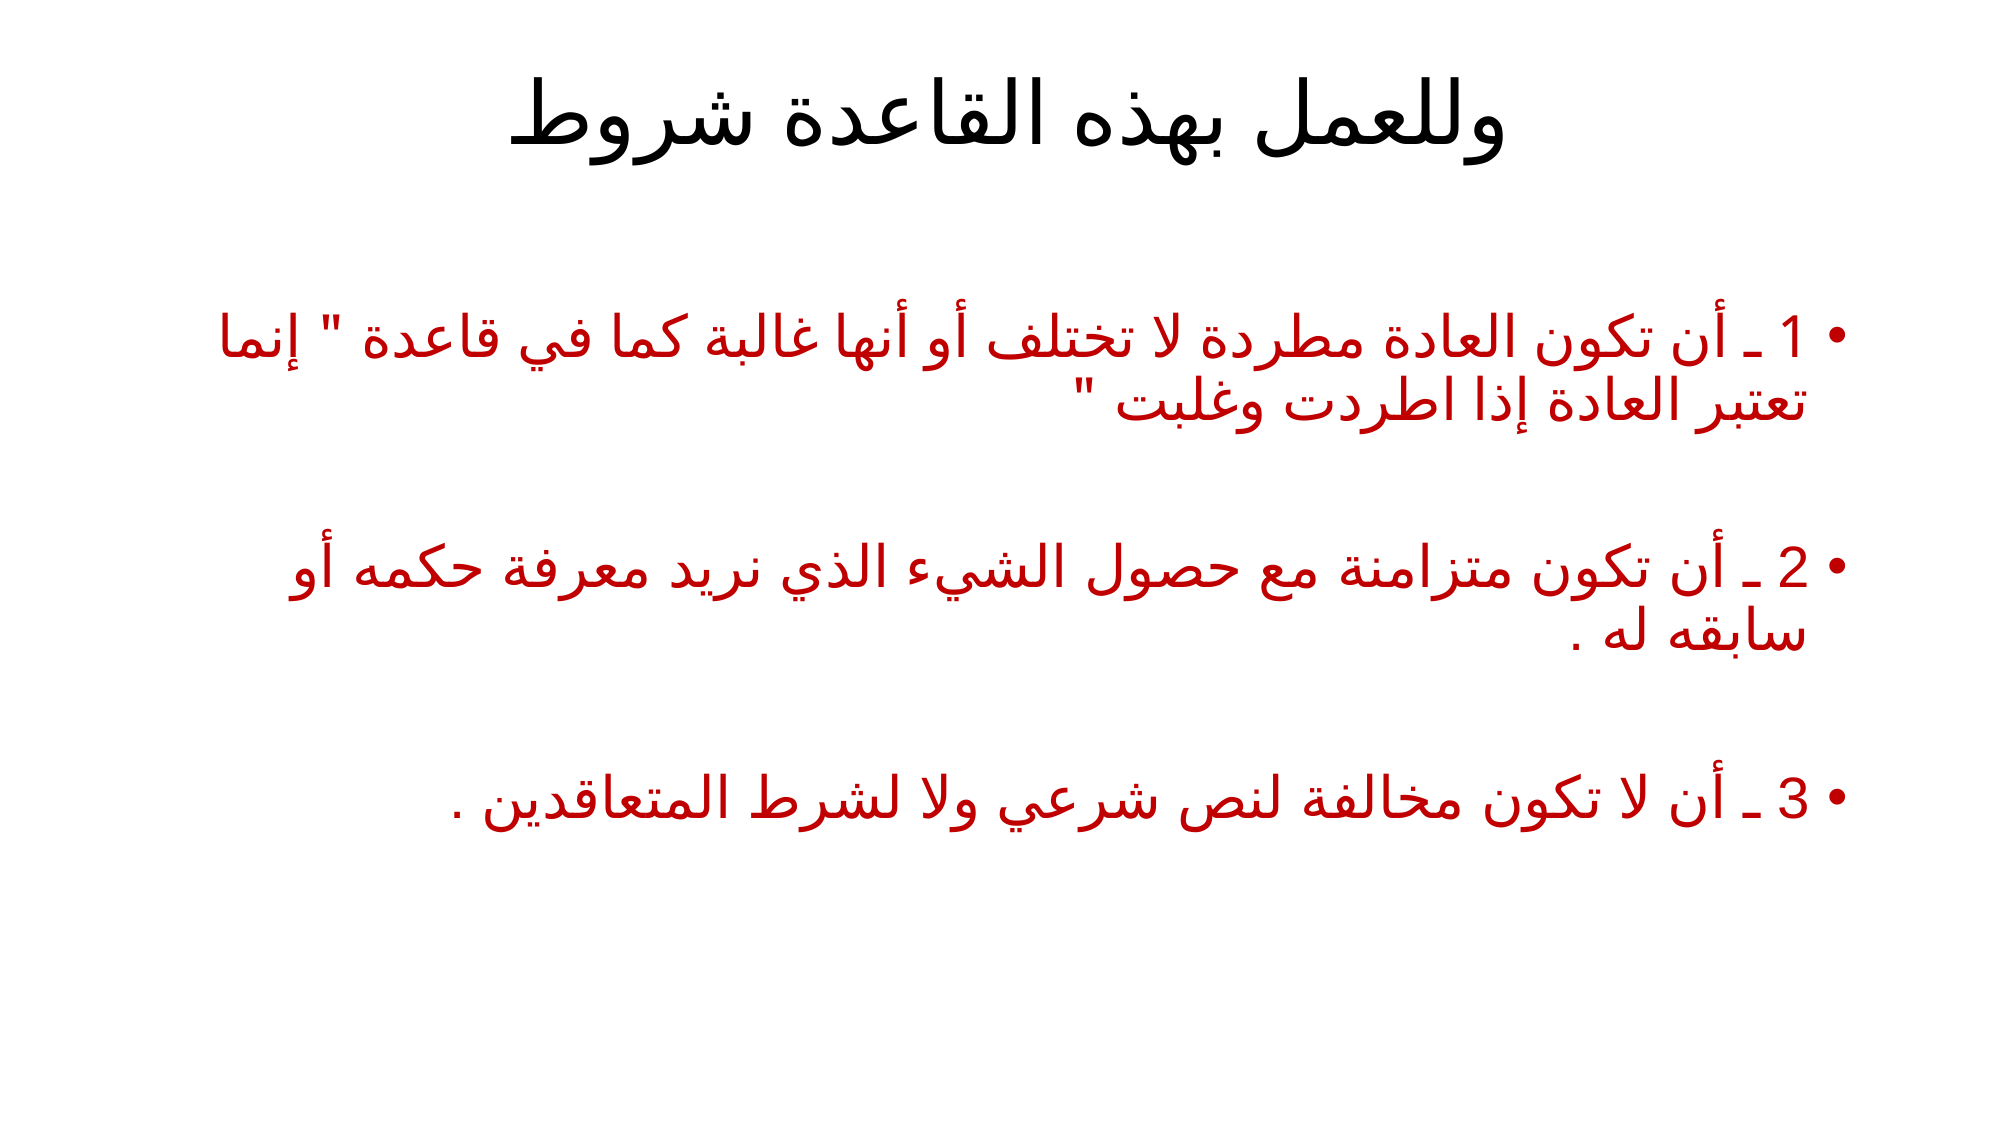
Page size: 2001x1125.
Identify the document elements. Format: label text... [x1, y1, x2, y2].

list 1 ـ أن تكون العادة مطردة لا تختلف أو أنها غالبة كما في قاعدة " إنما تعتبر العادة إذا اطردت وغلبت " 2 ـ أن تكون متزامنة مع حصول الشيء الذي نريد معرفة حكمه أو سابقه له . 3 ـ أن لا تكون مخالفة لنص شرعي ولا لشرط المتعاقدين . [137, 299, 1863, 1014]
title وللعمل بهذه القاعدة شروط [137, 59, 1863, 278]
